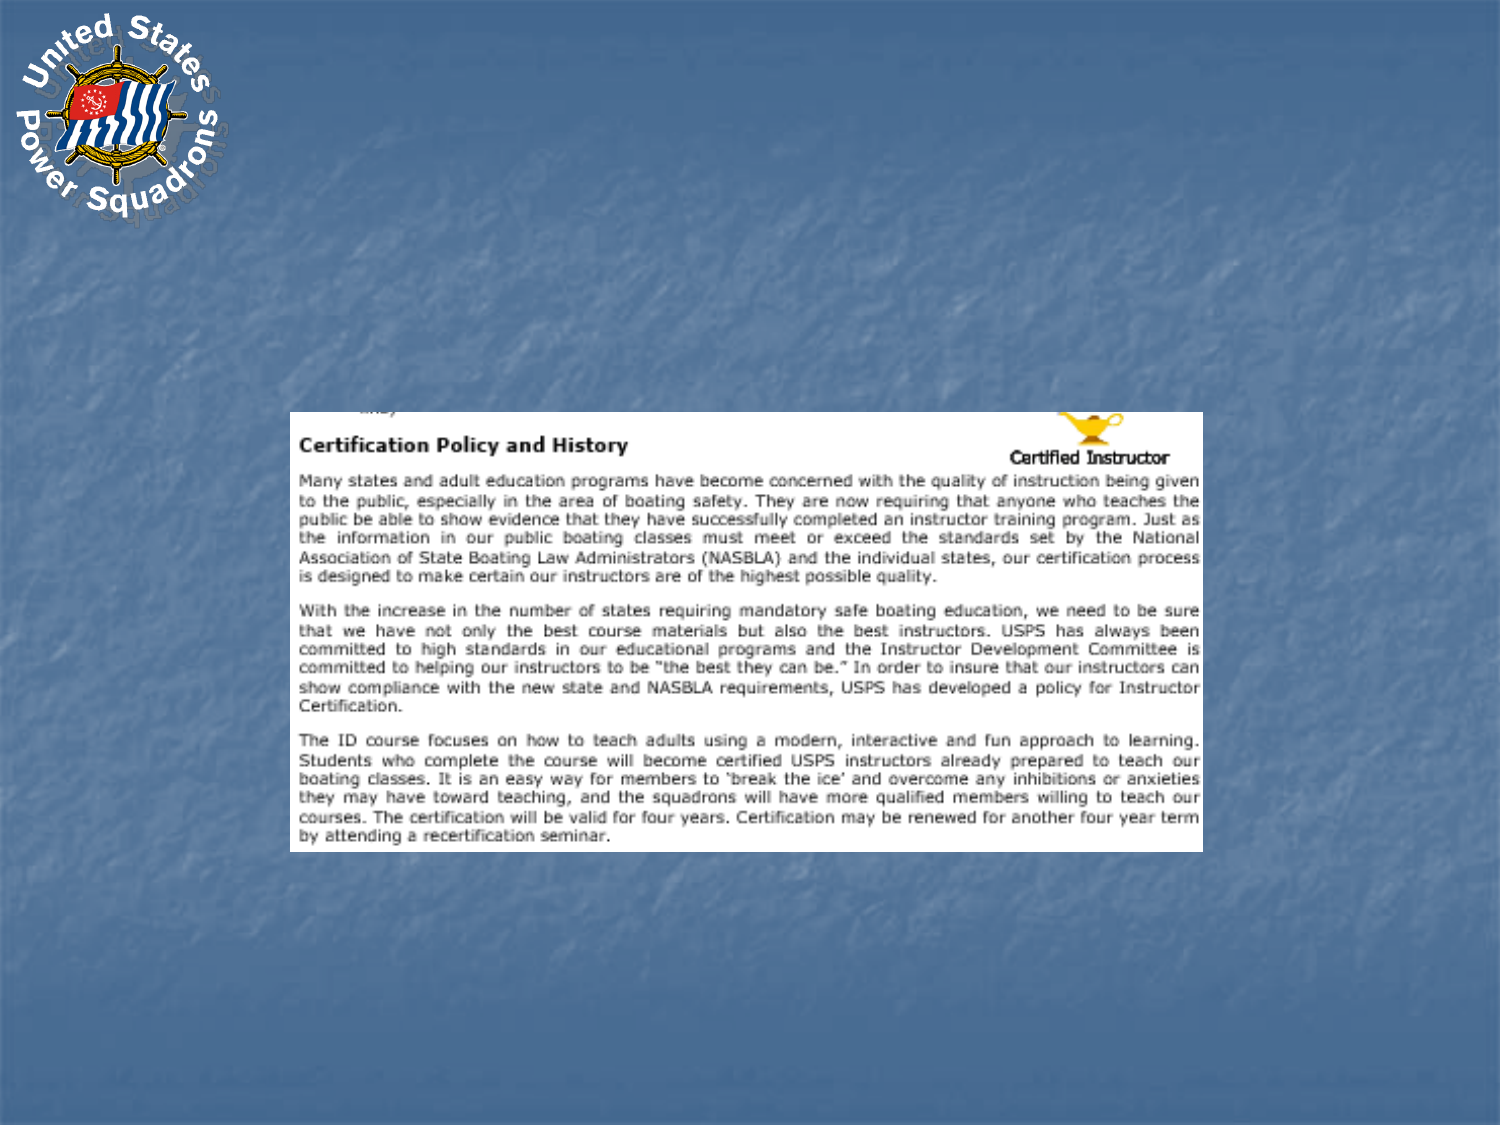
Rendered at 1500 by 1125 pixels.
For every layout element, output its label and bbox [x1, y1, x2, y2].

picture [9, 9, 222, 221]
picture [289, 412, 1203, 852]
